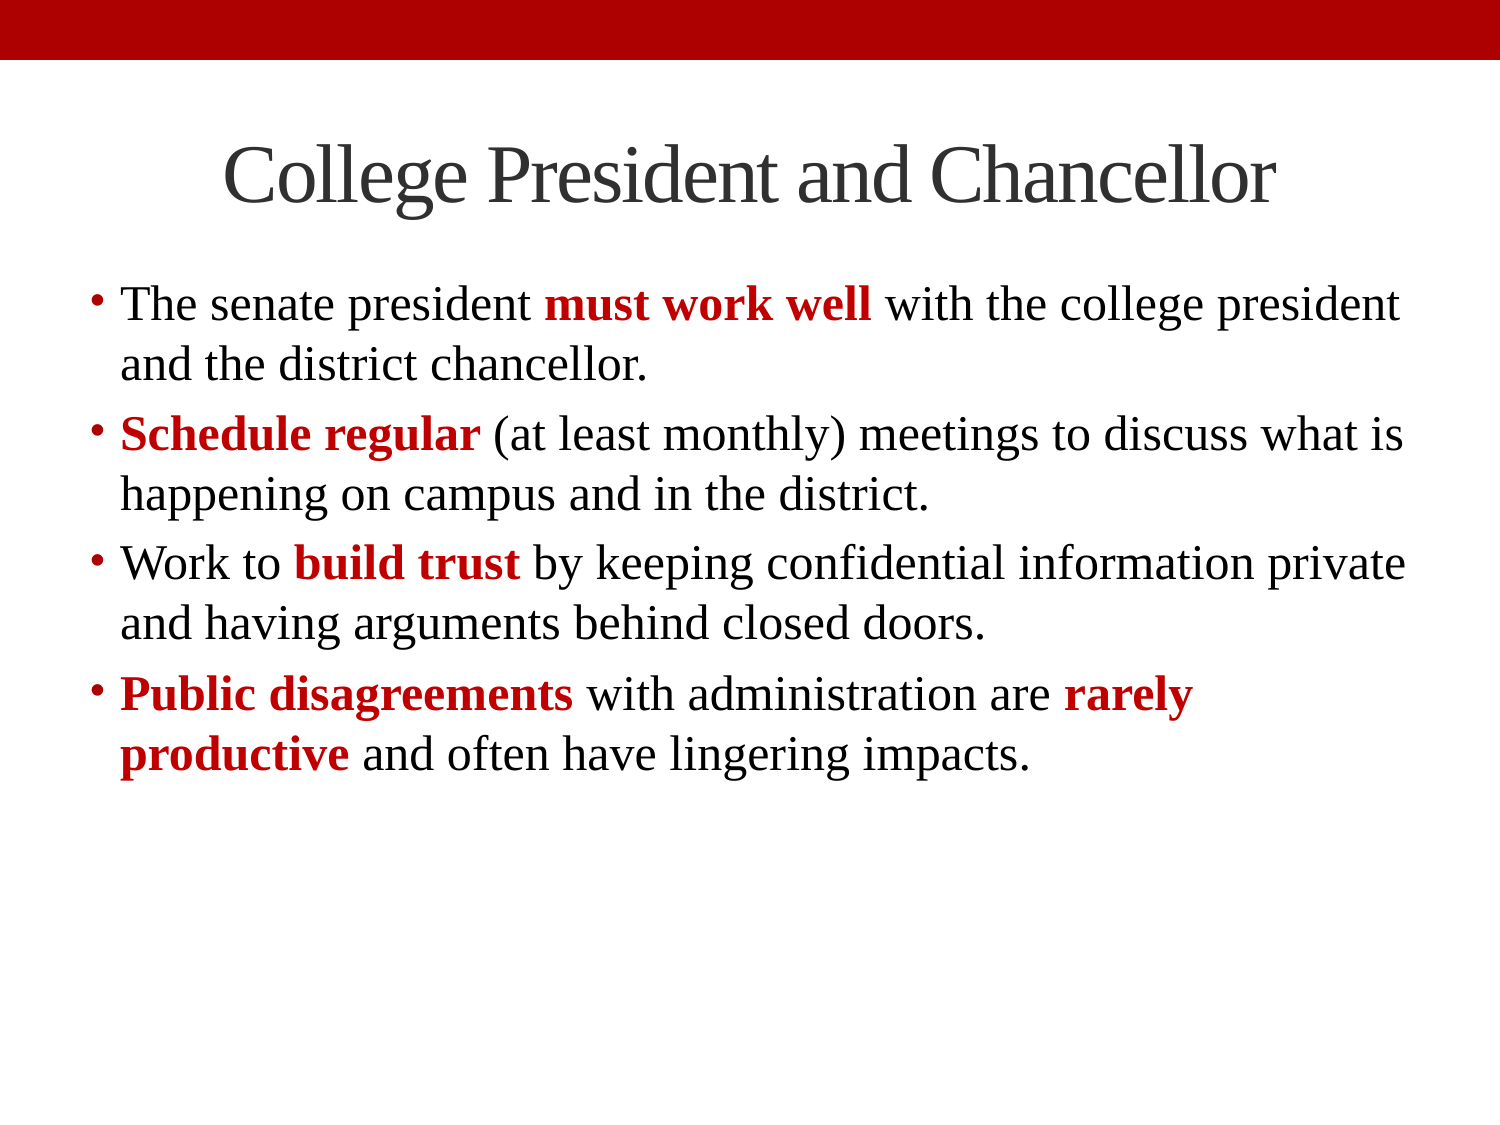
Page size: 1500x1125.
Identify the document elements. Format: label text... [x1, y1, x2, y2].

title College President and Chancellor [75, 87, 1425, 250]
list The senate president must work well with the college president and the district chancellor. Schedule regular (at least monthly) meetings to discuss what is happening on campus and in the district. Work to build trust by keeping confidential information private and having arguments behind closed doors. Public disagreements with administration are rarely productive and often have lingering impacts. [75, 262, 1425, 1063]
